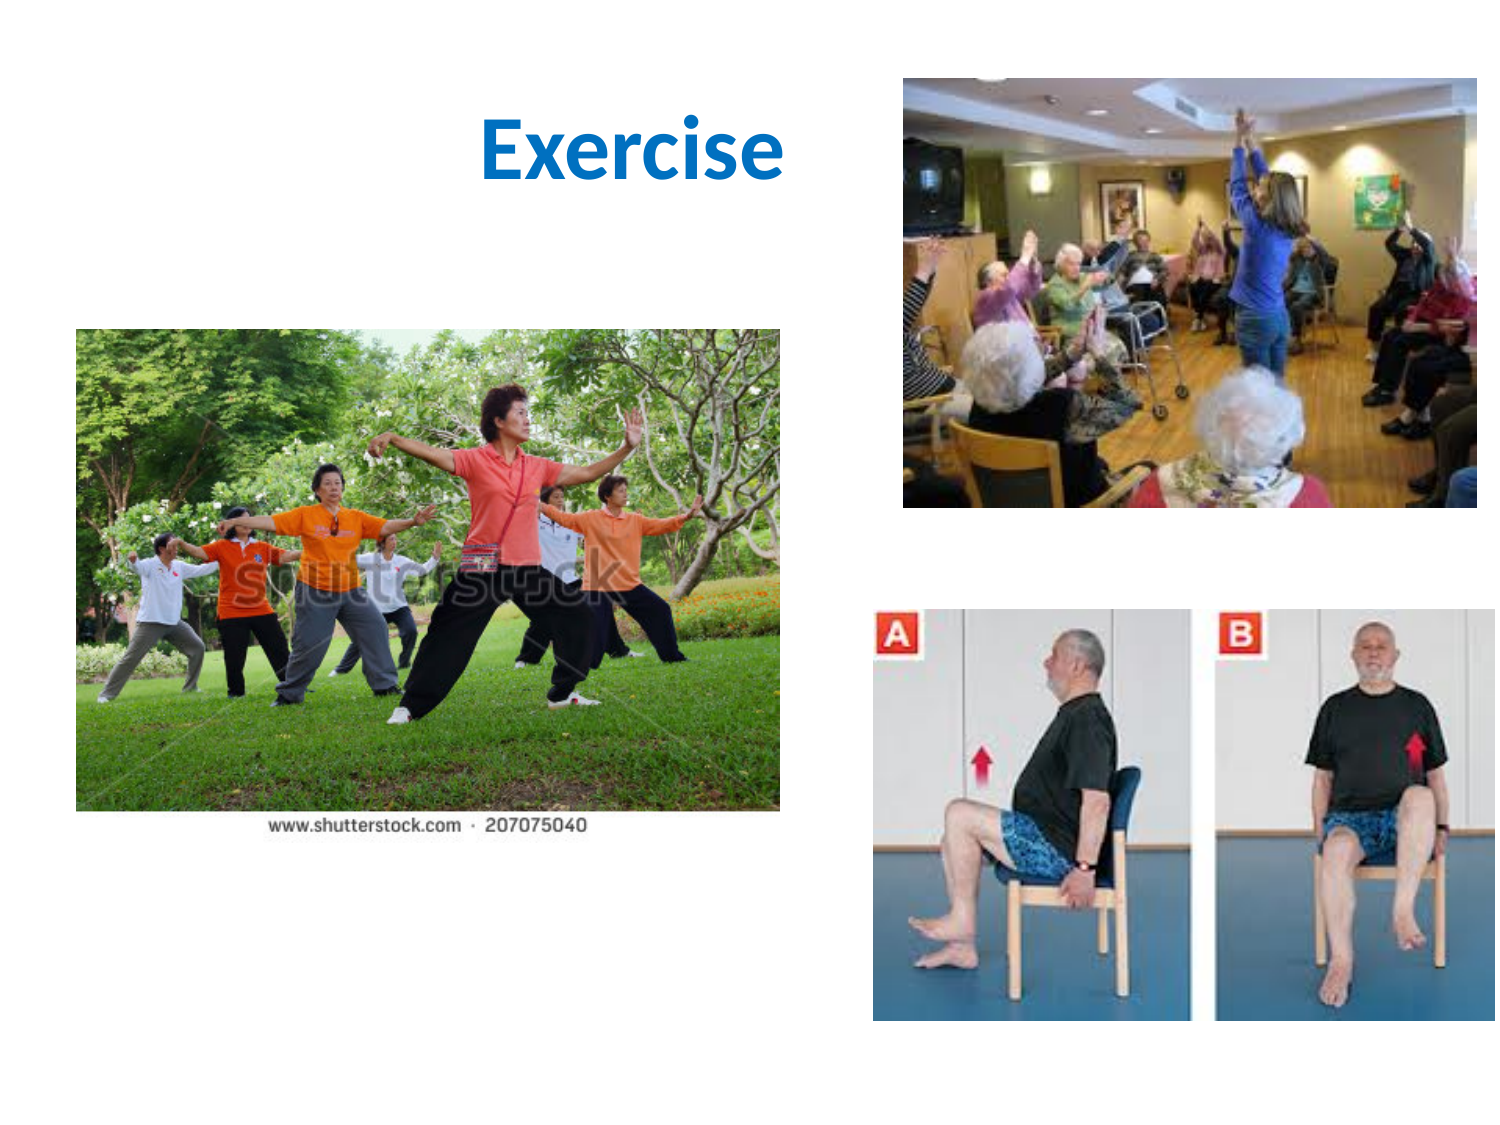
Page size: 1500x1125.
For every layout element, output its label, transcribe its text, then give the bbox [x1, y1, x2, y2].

title Exercise [0, 42, 1425, 244]
picture [873, 609, 1495, 1022]
picture [76, 329, 780, 843]
picture [903, 77, 1477, 508]
